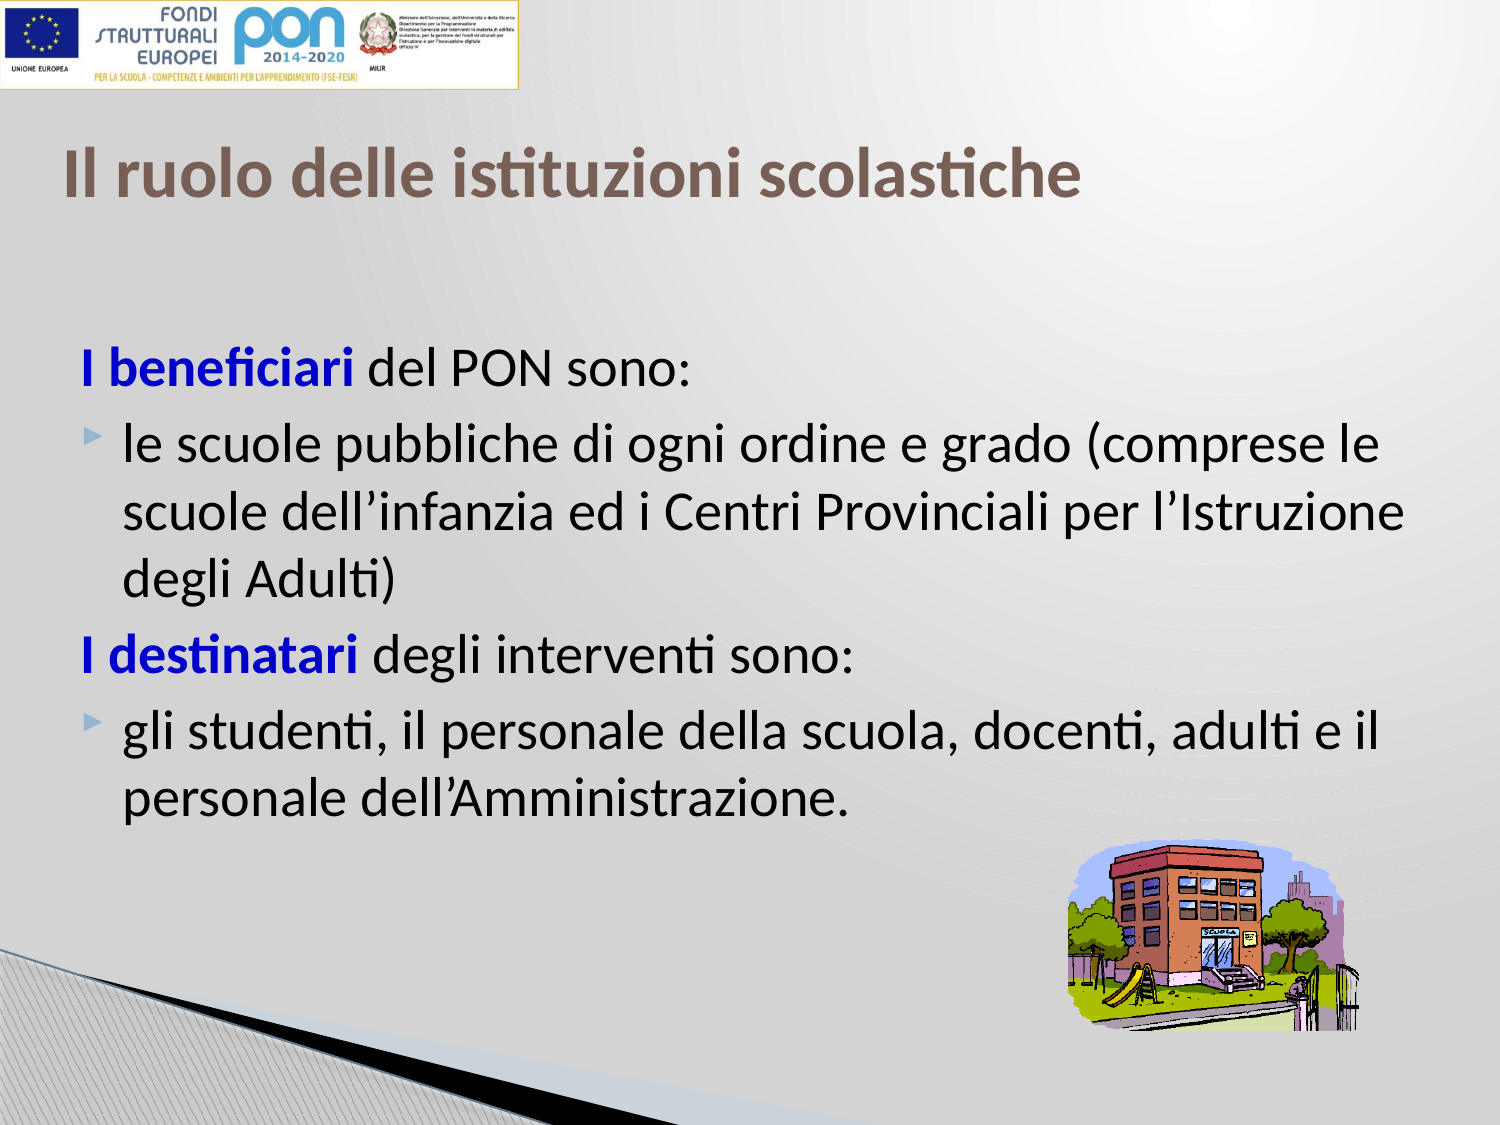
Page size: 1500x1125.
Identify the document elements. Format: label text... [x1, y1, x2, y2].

picture [1068, 833, 1359, 1032]
picture [0, 0, 519, 91]
title Il ruolo delle istituzioni scolastiche [47, 117, 1442, 220]
list I beneficiari del PON sono: le scuole pubbliche di ogni ordine e grado (comprese le scuole dell’infanzia ed i Centri Provinciali per l’Istruzione degli Adulti) I destinatari degli interventi sono: gli studenti, il personale della scuola, docenti, adulti e il personale dell’Amministrazione. [47, 247, 1442, 1012]
